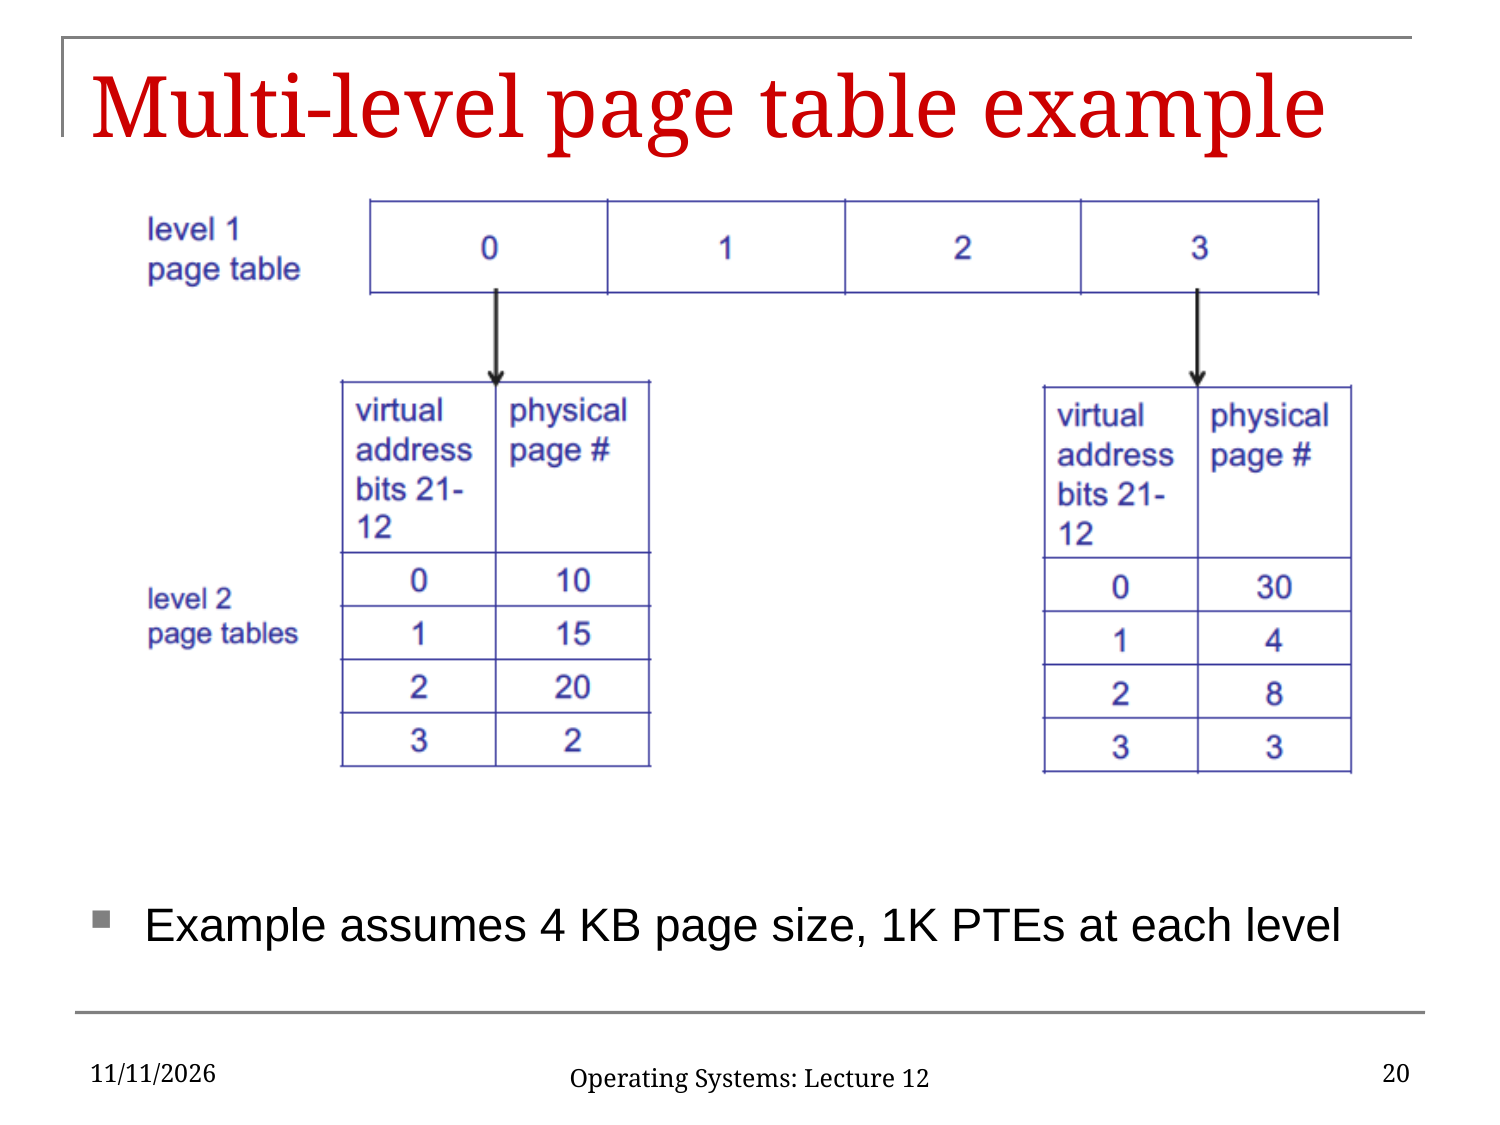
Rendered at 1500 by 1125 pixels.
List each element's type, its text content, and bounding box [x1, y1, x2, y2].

title Multi-level page table example [75, 45, 1425, 163]
slide_number 20 [1074, 1023, 1426, 1100]
footer Operating Systems: Lecture 12 [512, 1024, 988, 1101]
list Example assumes 4 KB page size, 1K PTEs at each level [75, 887, 1425, 1006]
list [74, 187, 1426, 788]
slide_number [74, 1023, 426, 1100]
